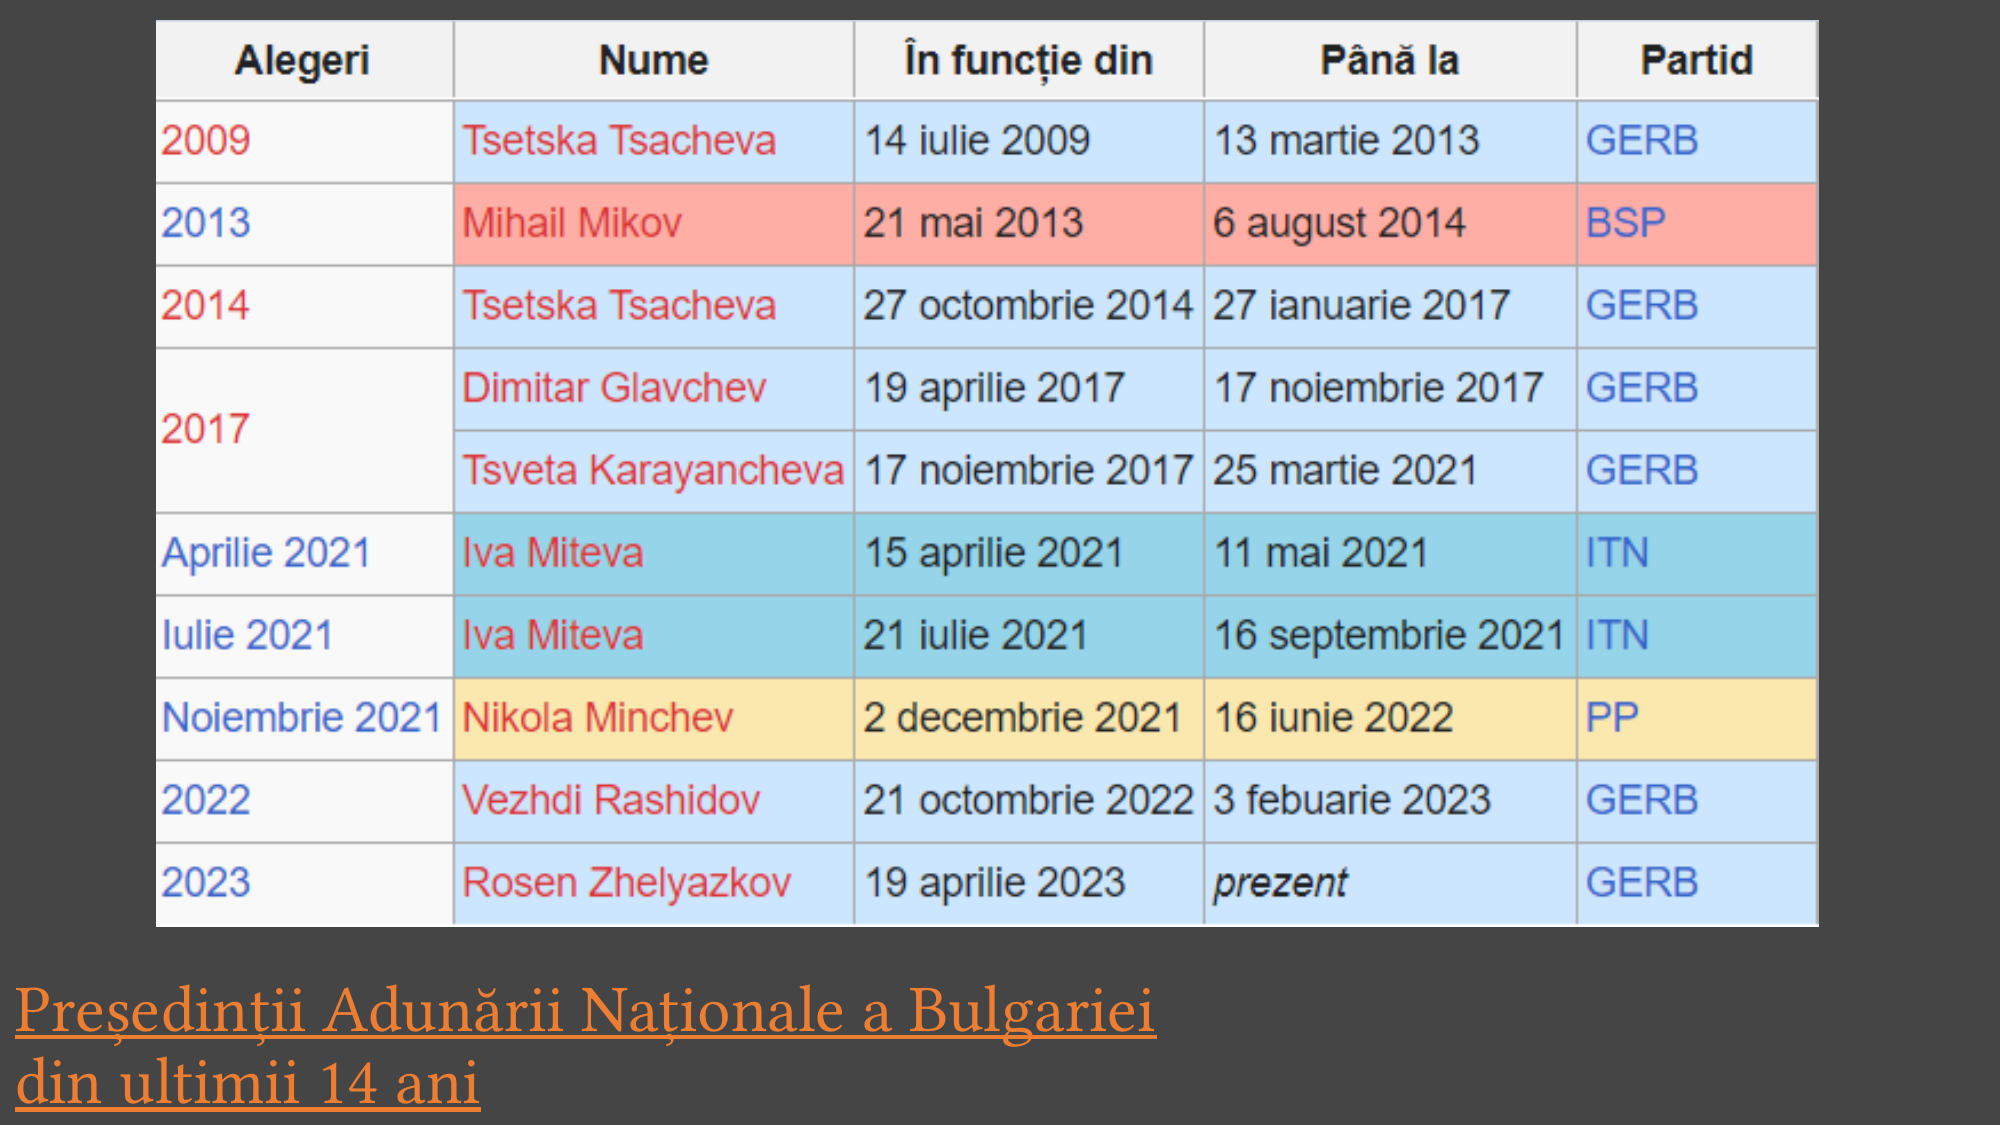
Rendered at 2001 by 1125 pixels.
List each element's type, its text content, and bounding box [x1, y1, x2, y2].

picture [156, 20, 1819, 927]
title Președinții Adunării Naționale a Bulgariei din ultimii 14 ani [0, 926, 2000, 1125]
